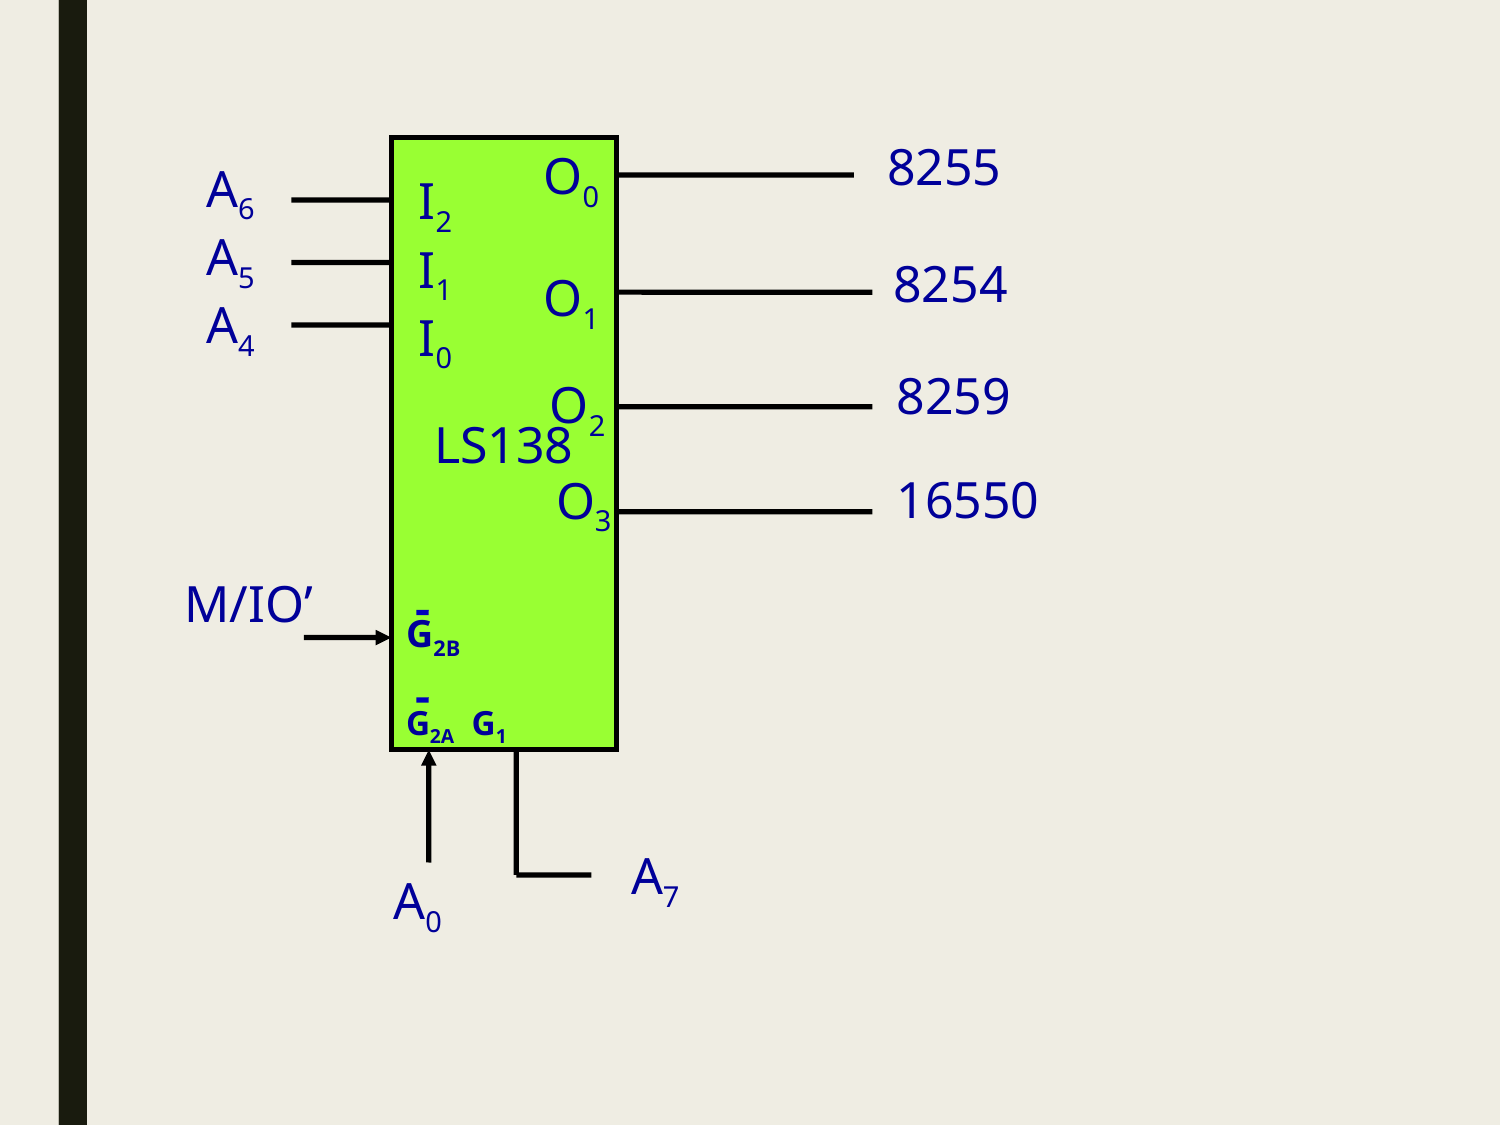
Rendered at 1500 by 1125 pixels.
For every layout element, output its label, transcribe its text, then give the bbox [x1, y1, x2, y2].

text_box A7 [616, 837, 767, 921]
text_box O3 [541, 461, 642, 545]
text_box G2A G1 [391, 694, 604, 755]
text_box A6 A5 A4 [191, 149, 304, 370]
text_box G2B [391, 602, 504, 669]
text_box 16550 [881, 461, 1126, 537]
text_box [422, 755, 436, 862]
text_box I2 I1 I0 [403, 162, 504, 382]
text_box O1 [528, 259, 617, 343]
text_box 8259 [881, 356, 1126, 432]
text_box O2 [535, 366, 635, 450]
text_box A0 [378, 862, 529, 946]
text_box 8255 [872, 128, 1117, 204]
text_box O0 [528, 137, 679, 221]
text_box 8254 [878, 245, 1042, 320]
text_box LS138 [391, 137, 617, 750]
text_box M/IO’ [169, 564, 399, 640]
